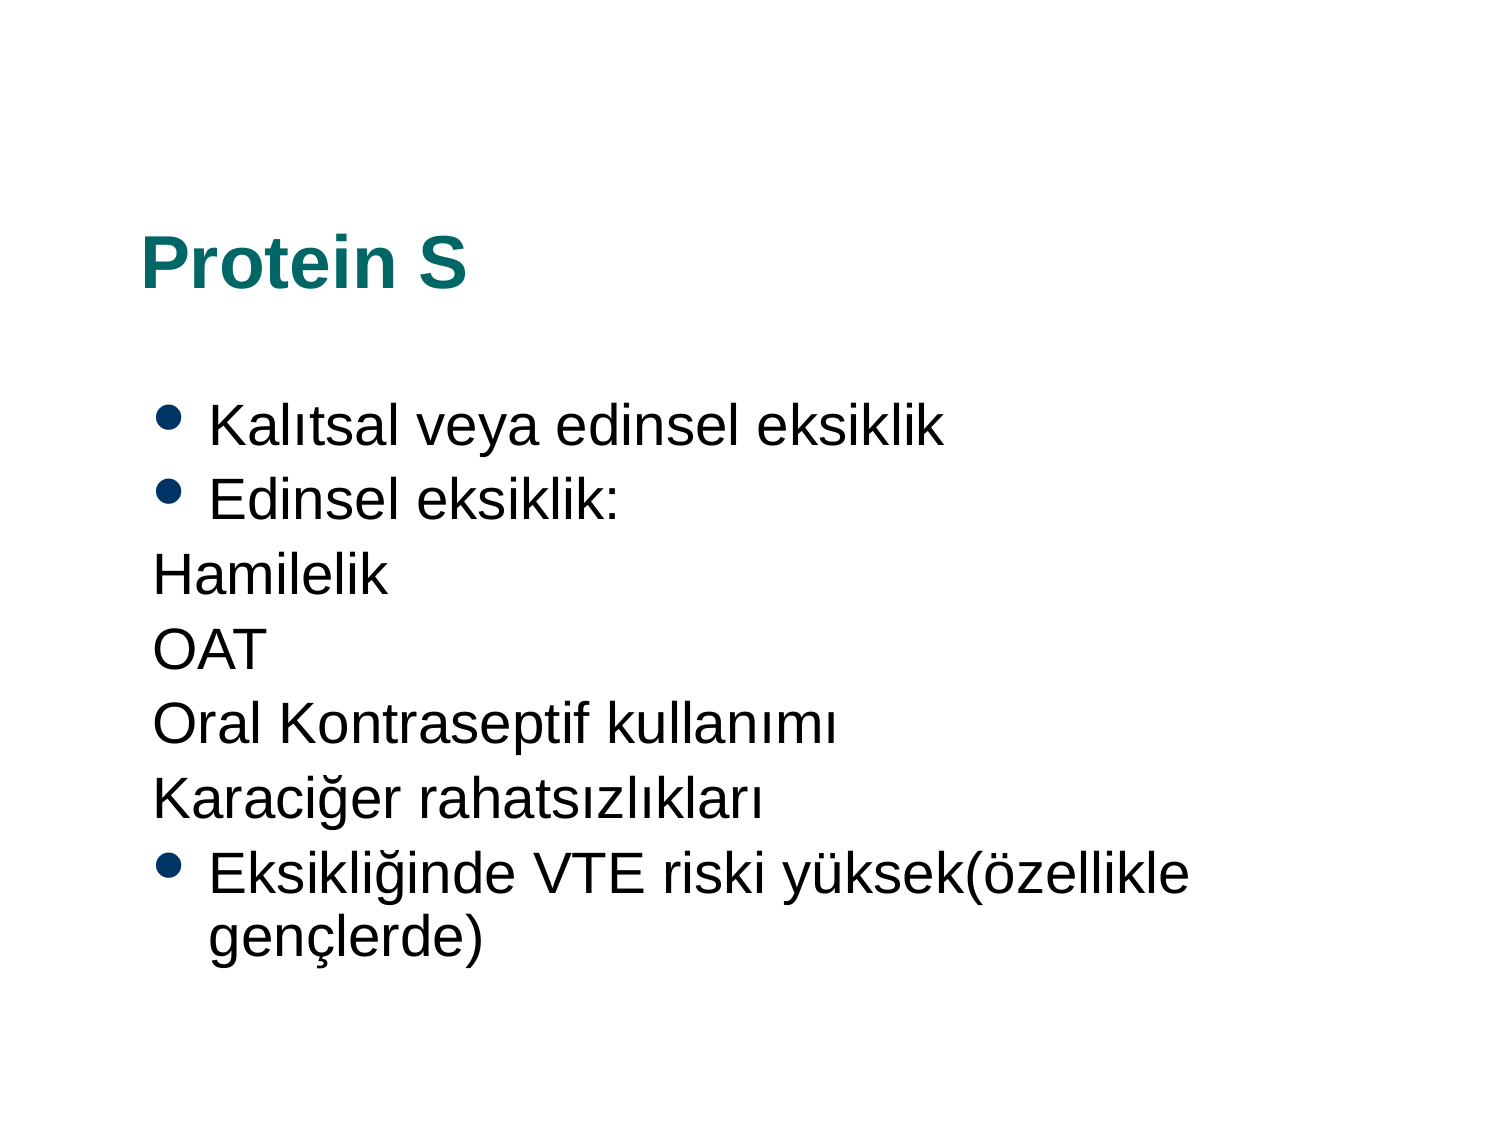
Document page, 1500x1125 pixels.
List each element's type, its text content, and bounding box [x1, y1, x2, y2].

list Kalıtsal veya edinsel eksiklik Edinsel eksiklik: Hamilelik OAT Oral Kontraseptif kullanımı Karaciğer rahatsızlıkları Eksikliğinde VTE riski yüksek(özellikle gençlerde) [137, 387, 1400, 999]
title Protein S [124, 124, 1426, 313]
